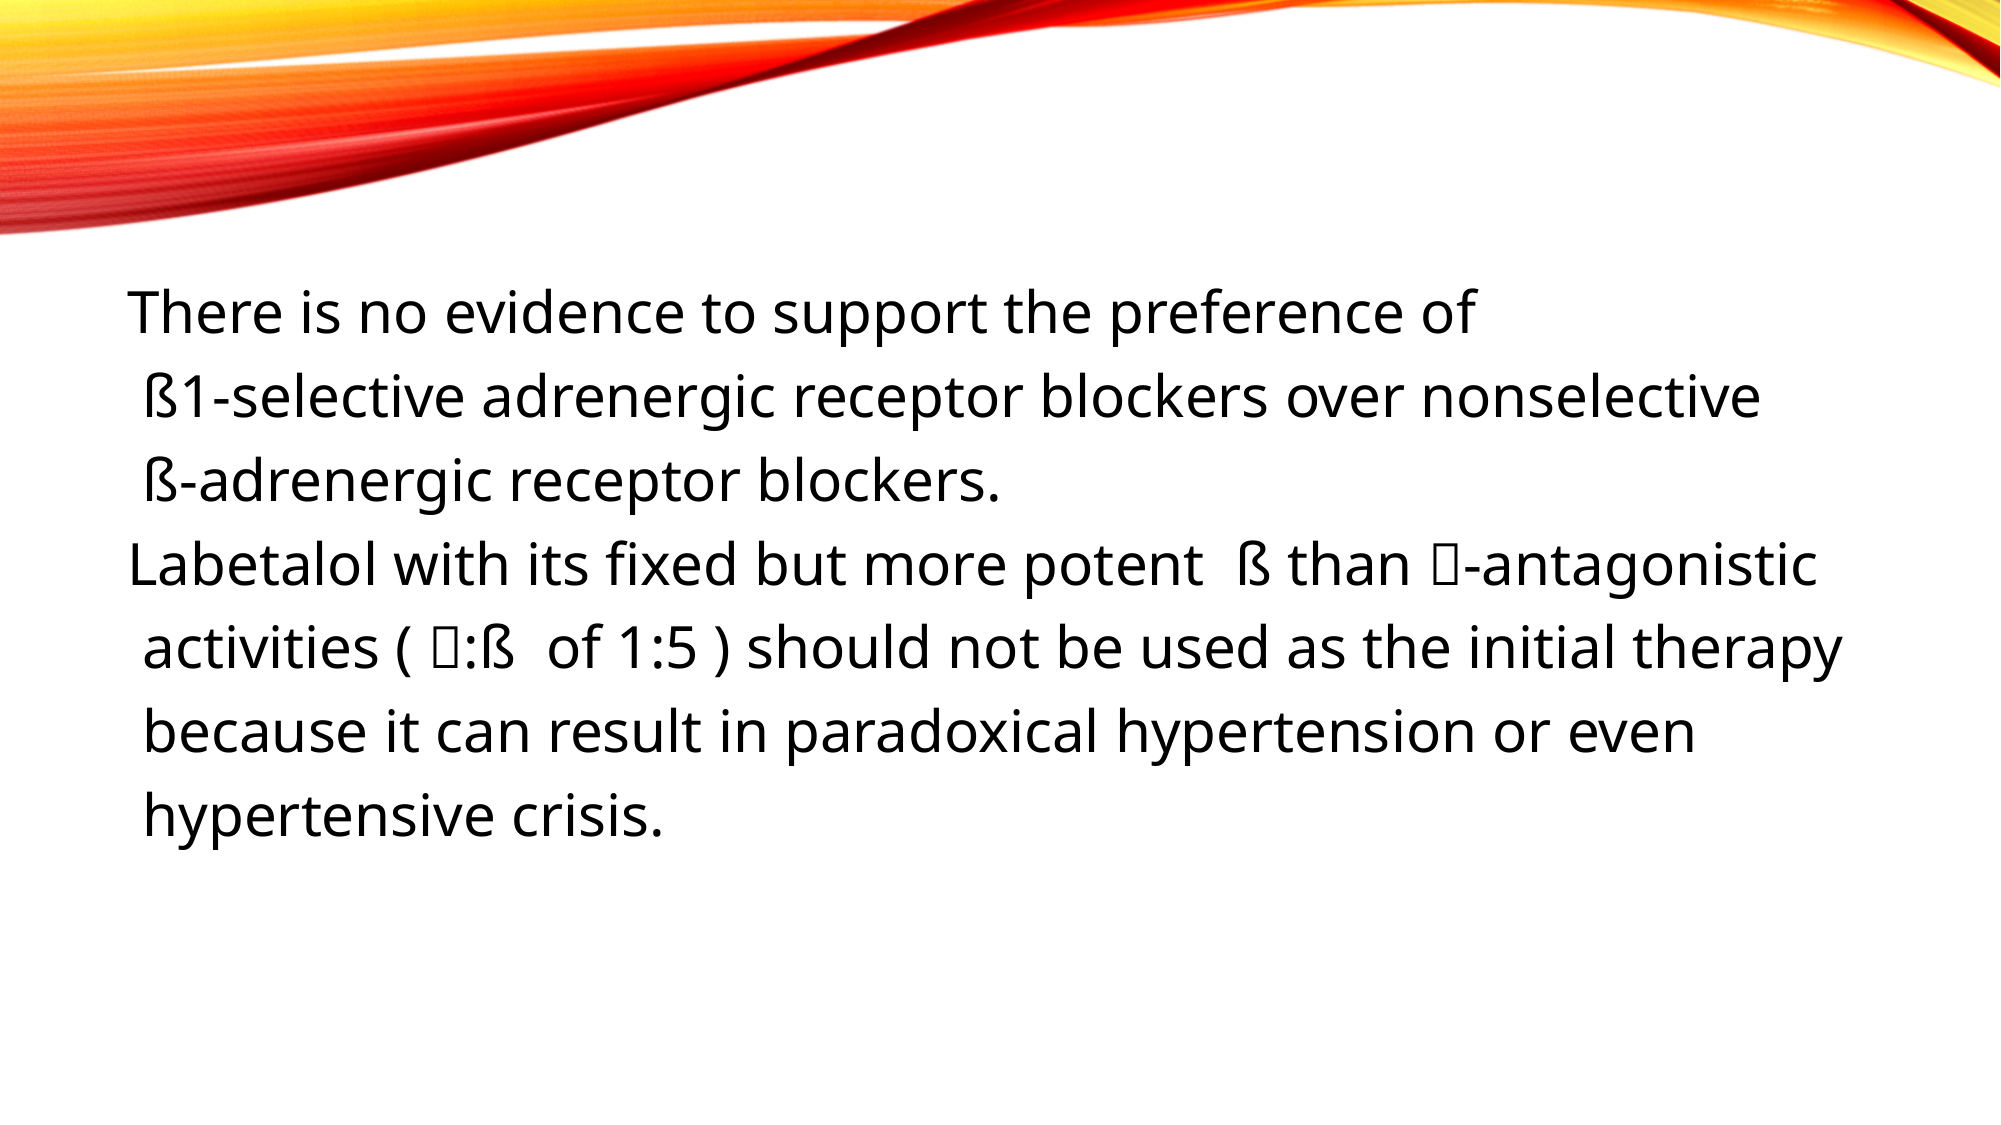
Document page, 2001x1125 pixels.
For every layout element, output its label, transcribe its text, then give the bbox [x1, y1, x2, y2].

picture [0, 0, 2000, 237]
list There is no evidence to support the preference of ß1-selective adrenergic receptor blockers over nonselective ß-adrenergic receptor blockers. Labetalol with its fixed but more potent ß than -antagonistic activities ( :ß of 1:5 ) should not be used as the initial therapy because it can result in paradoxical hypertension or even hypertensive crisis. [112, 276, 1917, 1021]
